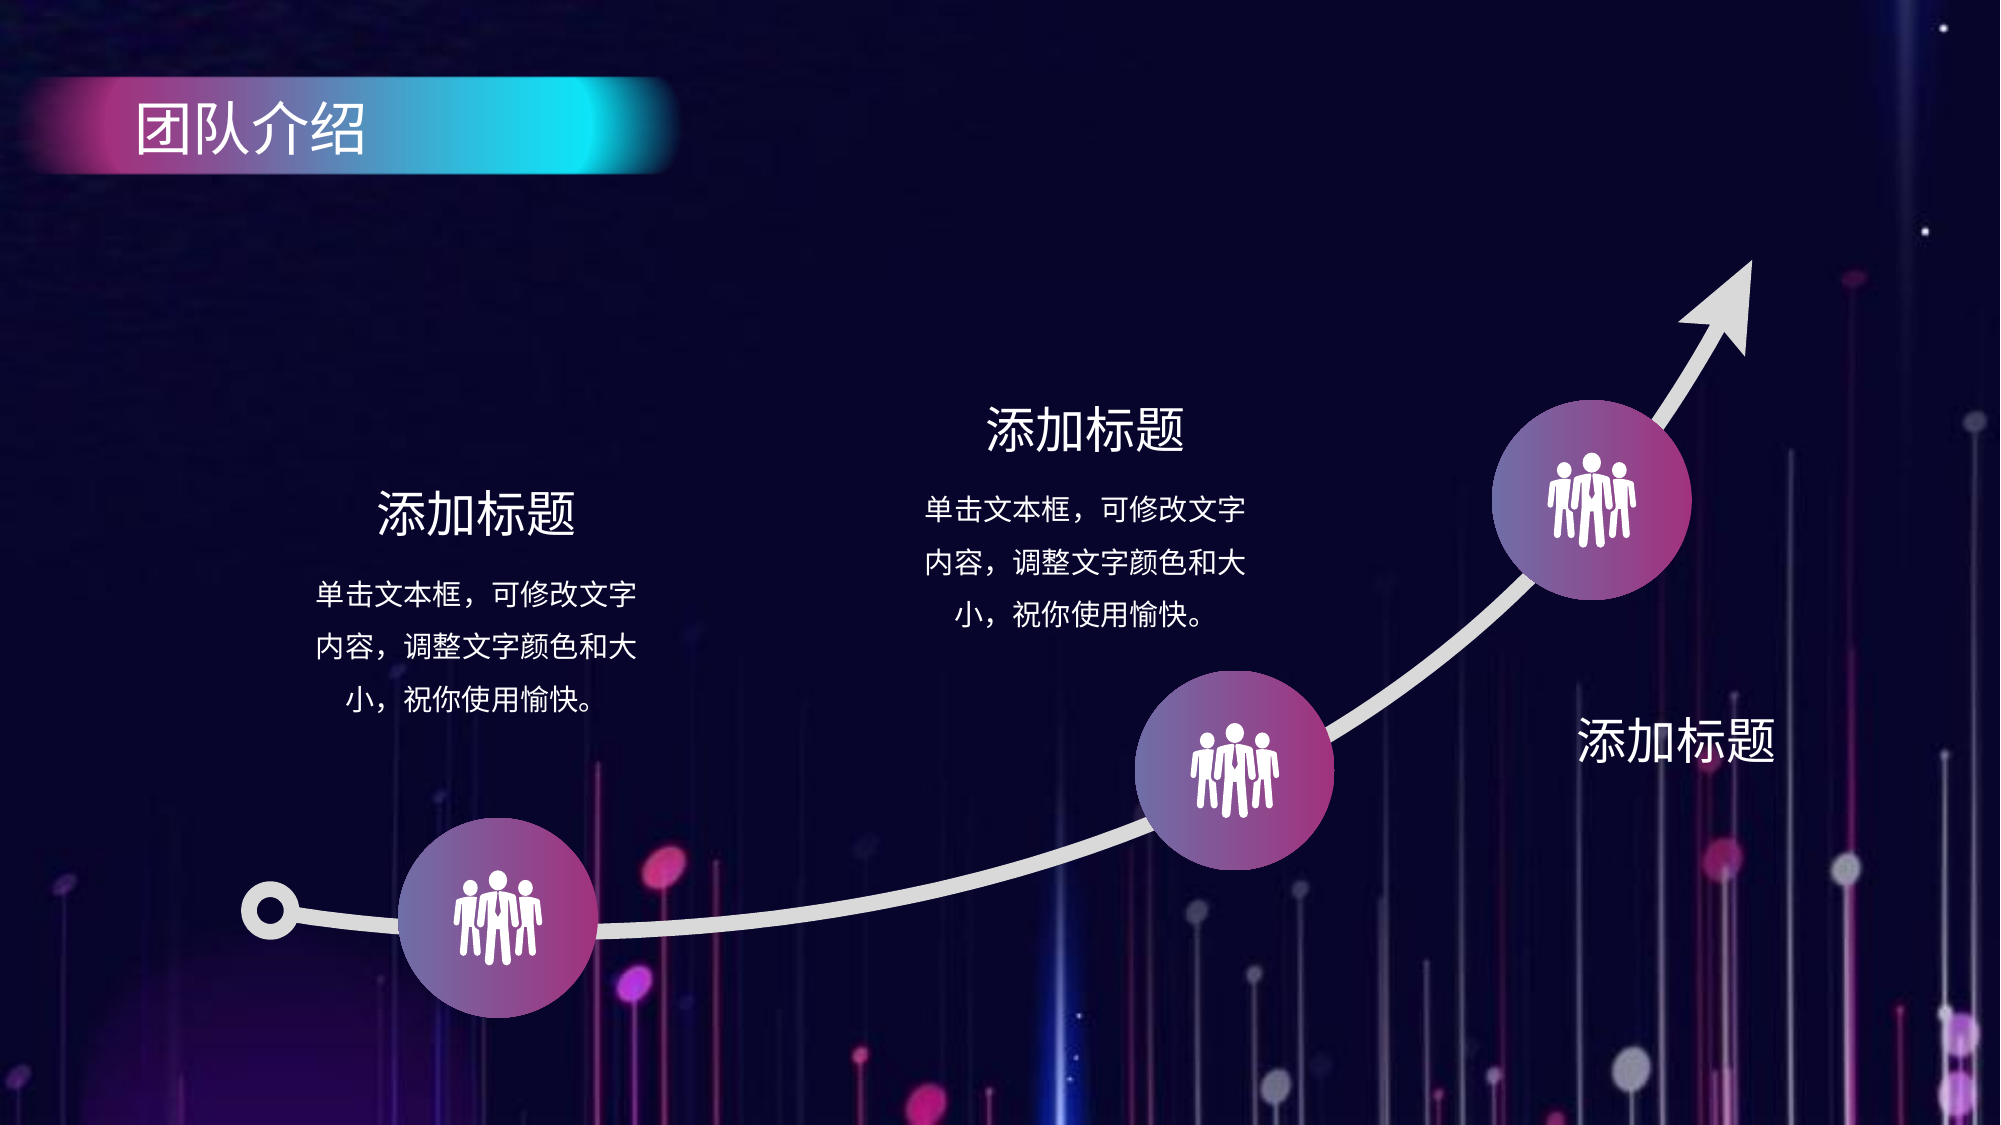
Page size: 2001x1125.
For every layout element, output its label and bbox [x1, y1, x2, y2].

picture [0, 0, 2000, 1125]
text_box [1491, 400, 1692, 600]
text_box [398, 817, 598, 1018]
text_box [1134, 670, 1335, 871]
